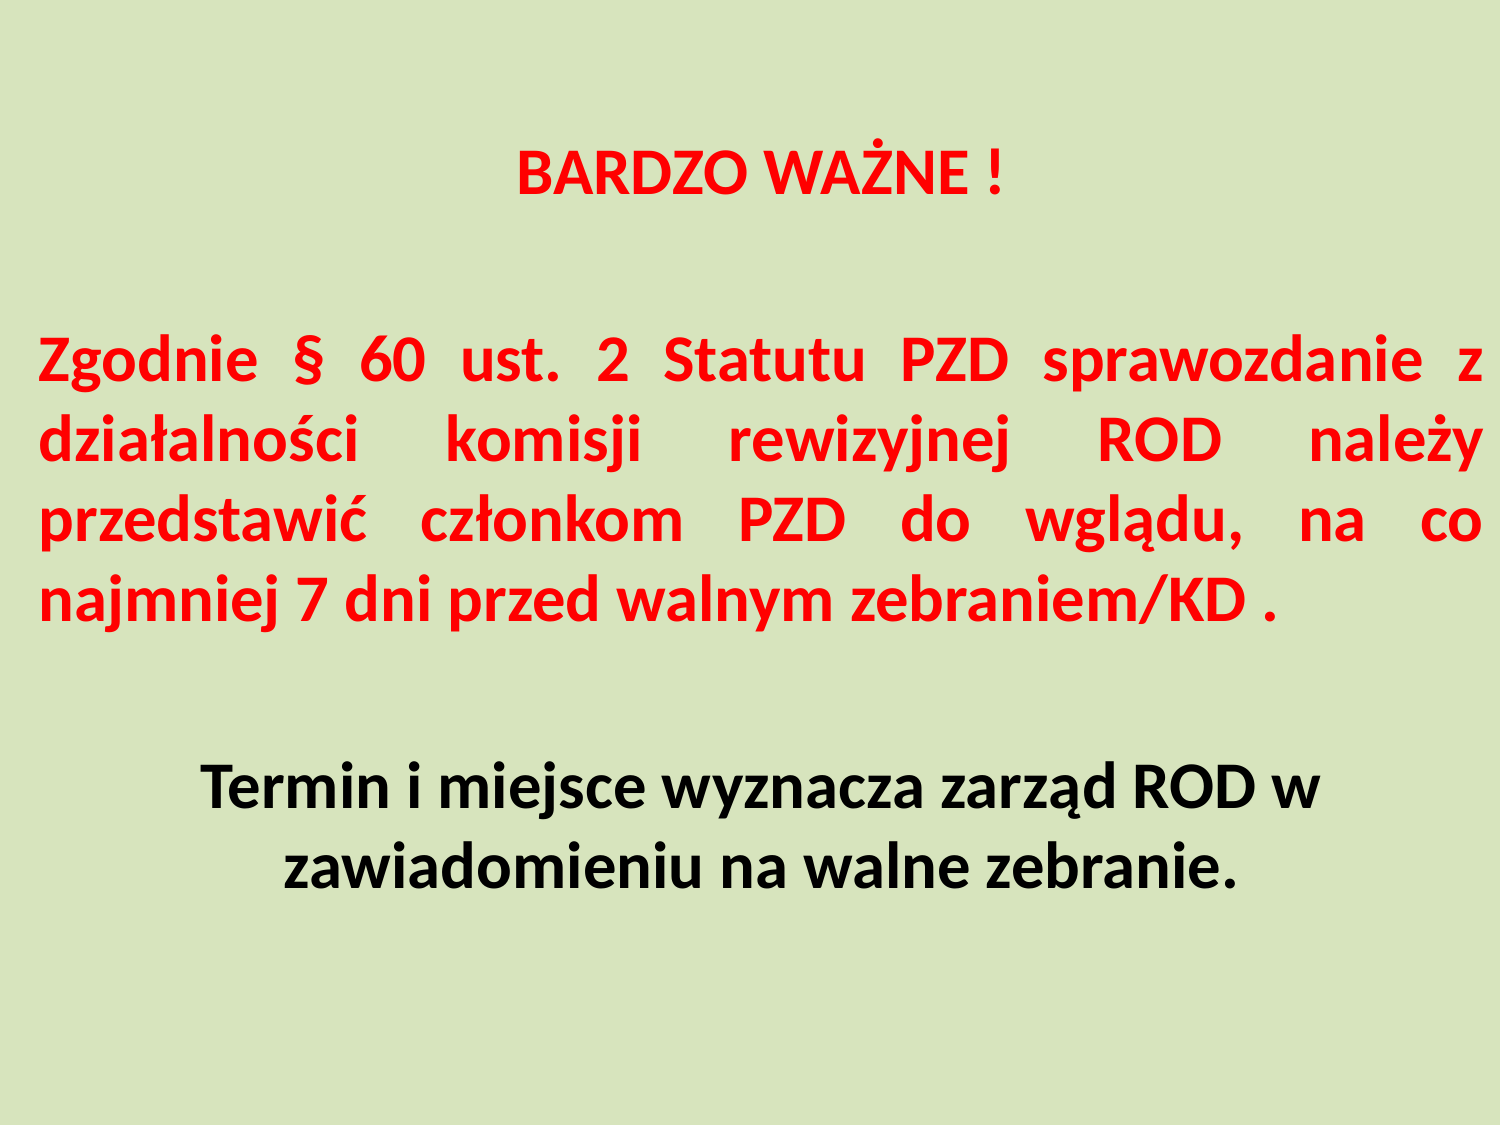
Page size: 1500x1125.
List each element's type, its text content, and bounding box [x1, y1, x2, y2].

list BARDZO WAŻNE ! Zgodnie § 60 ust. 2 Statutu PZD sprawozdanie z działalności komisji rewizyjnej ROD należy przedstawić członkom PZD do wglądu, na co najmniej 7 dni przed walnym zebraniem/KD . Termin i miejsce wyznacza zarząd ROD w zawiadomieniu na walne zebranie. [23, 46, 1500, 1044]
